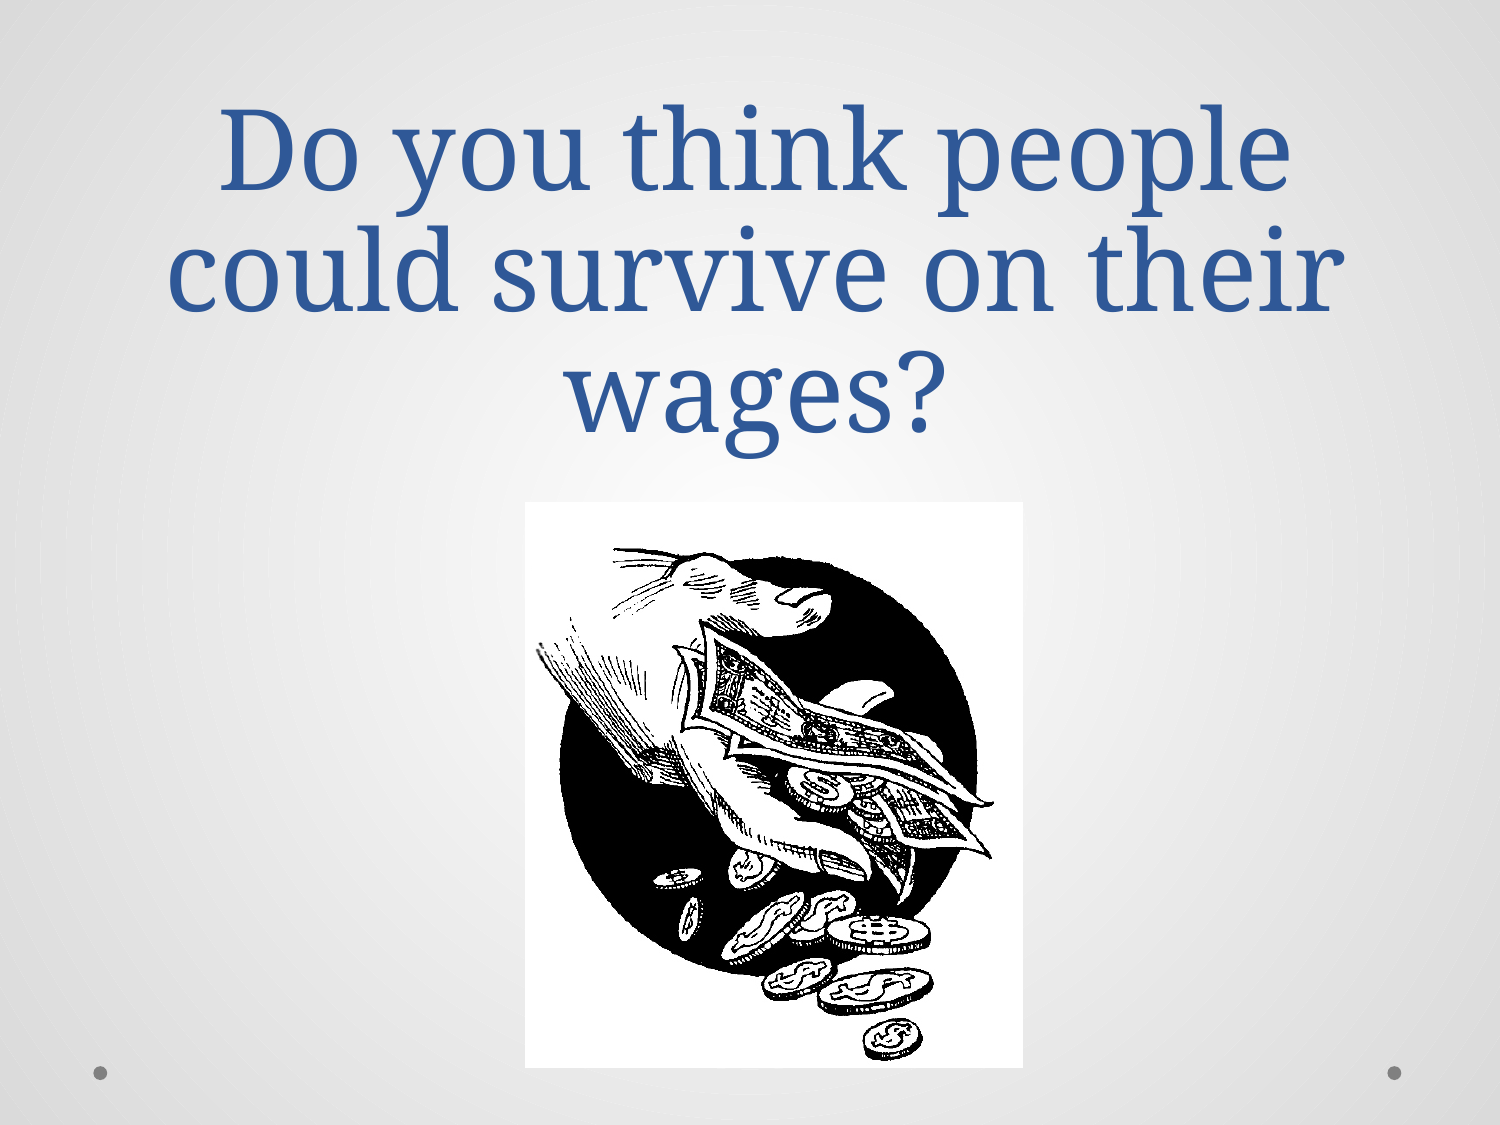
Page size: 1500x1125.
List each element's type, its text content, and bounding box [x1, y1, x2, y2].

picture [524, 501, 1023, 1068]
title Do you think people could survive on their wages? [87, 75, 1425, 463]
